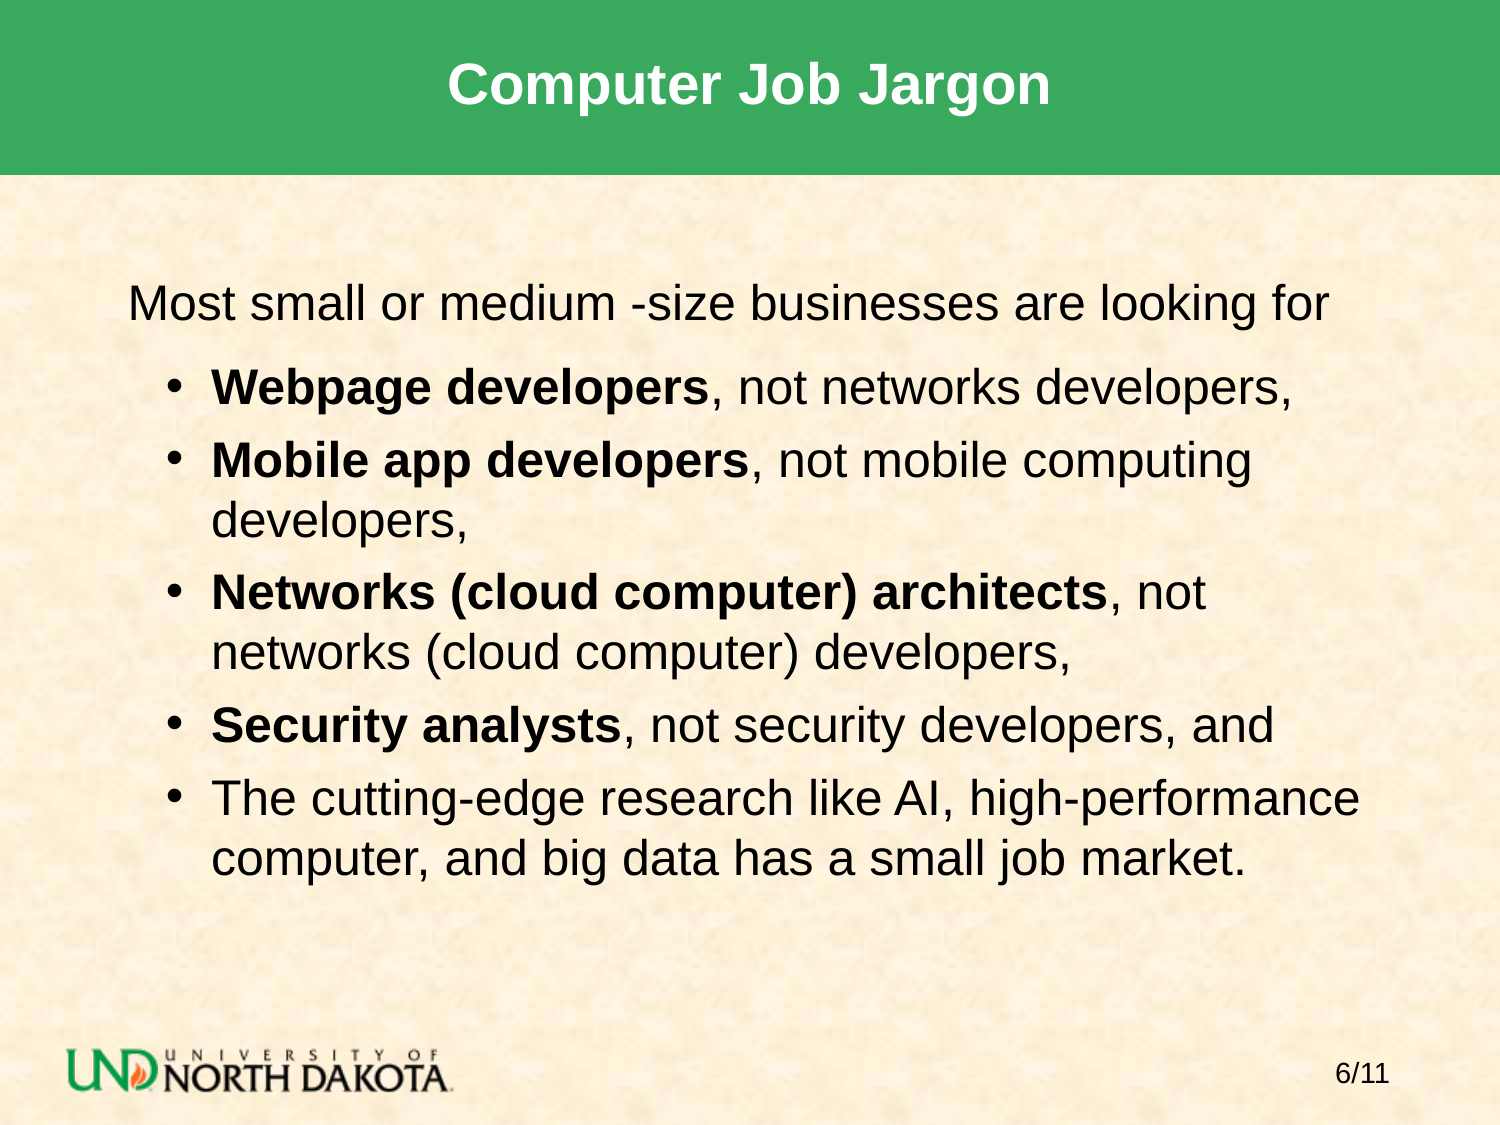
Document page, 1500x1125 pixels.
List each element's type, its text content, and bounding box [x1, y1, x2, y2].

list Most small or medium -size businesses are looking for Webpage developers, not networks developers, Mobile app developers, not mobile computing developers, Networks (cloud computer) architects, not networks (cloud computer) developers, Security analysts, not security developers, and The cutting-edge research like AI, high-performance computer, and big data has a small job market. [112, 262, 1413, 1051]
title Computer Job Jargon [0, 0, 1500, 176]
picture [0, 176, 1500, 1125]
slide_number 6/11 [1319, 1046, 1442, 1097]
